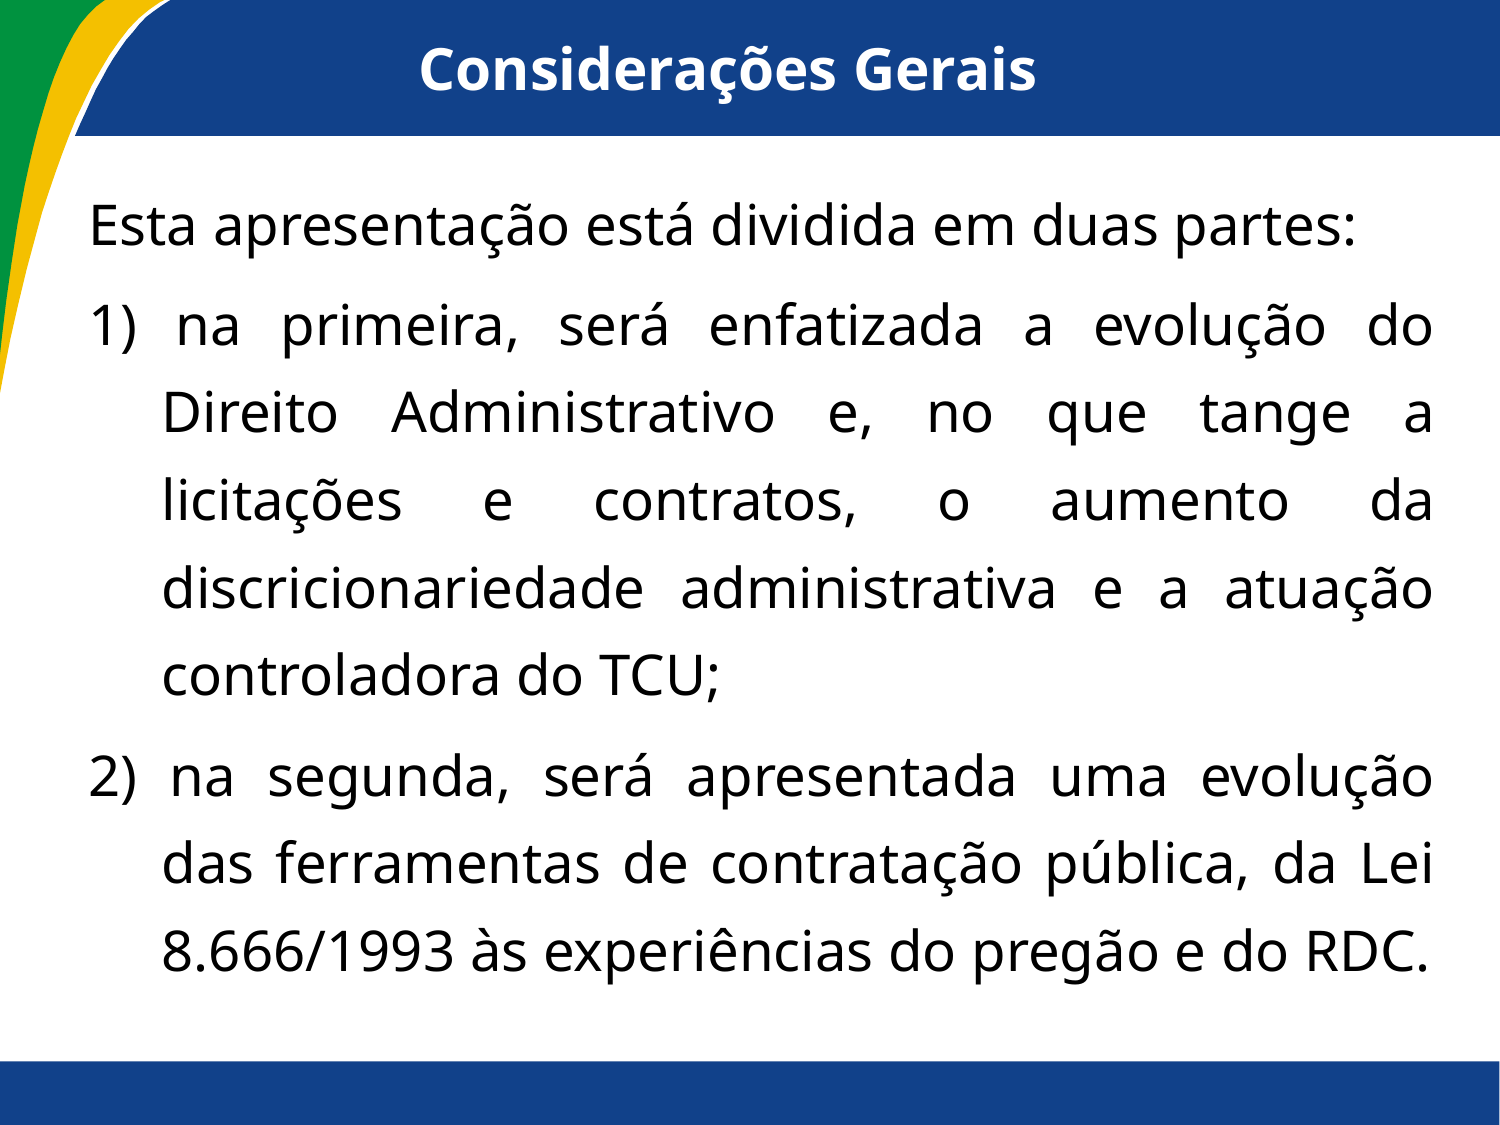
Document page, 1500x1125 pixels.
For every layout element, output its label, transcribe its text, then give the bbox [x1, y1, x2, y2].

list Esta apresentação está dividida em duas partes: 1) na primeira, será enfatizada a evolução do Direito Administrativo e, no que tange a licitações e contratos, o aumento da discricionariedade administrativa e a atuação controladora do TCU; 2) na segunda, será apresentada uma evolução das ferramentas de contratação pública, da Lei 8.666/1993 às experiências do pregão e do RDC. [88, 160, 1436, 1059]
title Considerações Gerais [197, 0, 1259, 135]
